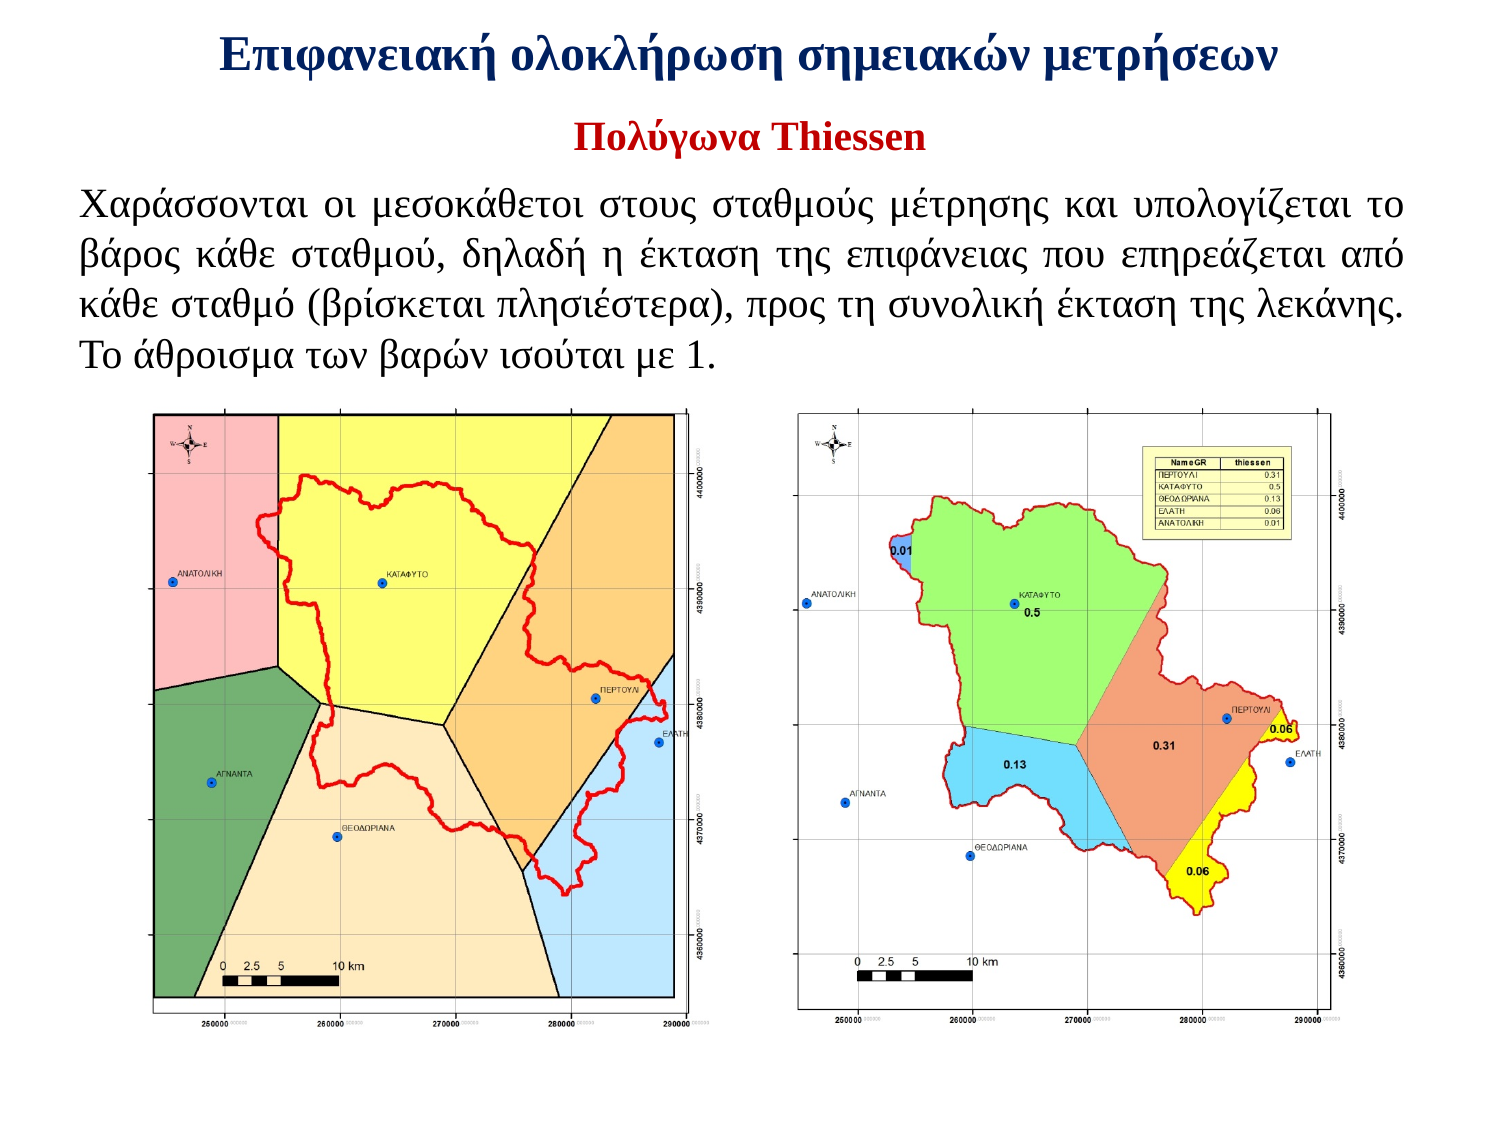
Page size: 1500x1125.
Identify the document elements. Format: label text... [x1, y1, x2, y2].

picture [123, 384, 718, 1045]
title Πολύγωνα Thiessen [0, 111, 1500, 157]
text_box Χαράσσονται οι μεσοκάθετοι στους σταθμούς μέτρησης και υπολογίζεται το βάρος κάθε σταθμού, δηλαδή η έκταση της επιφάνειας που επηρεάζεται από κάθε σταθμό (βρίσκεται πλησιέστερα), προς τη συνολική έκταση της λεκάνης. Το άθροισμα των βαρών ισούται με 1. [64, 168, 1421, 384]
text_box Επιφανειακή ολοκλήρωση σημειακών μετρήσεων [11, 12, 1500, 88]
picture [768, 384, 1360, 1038]
